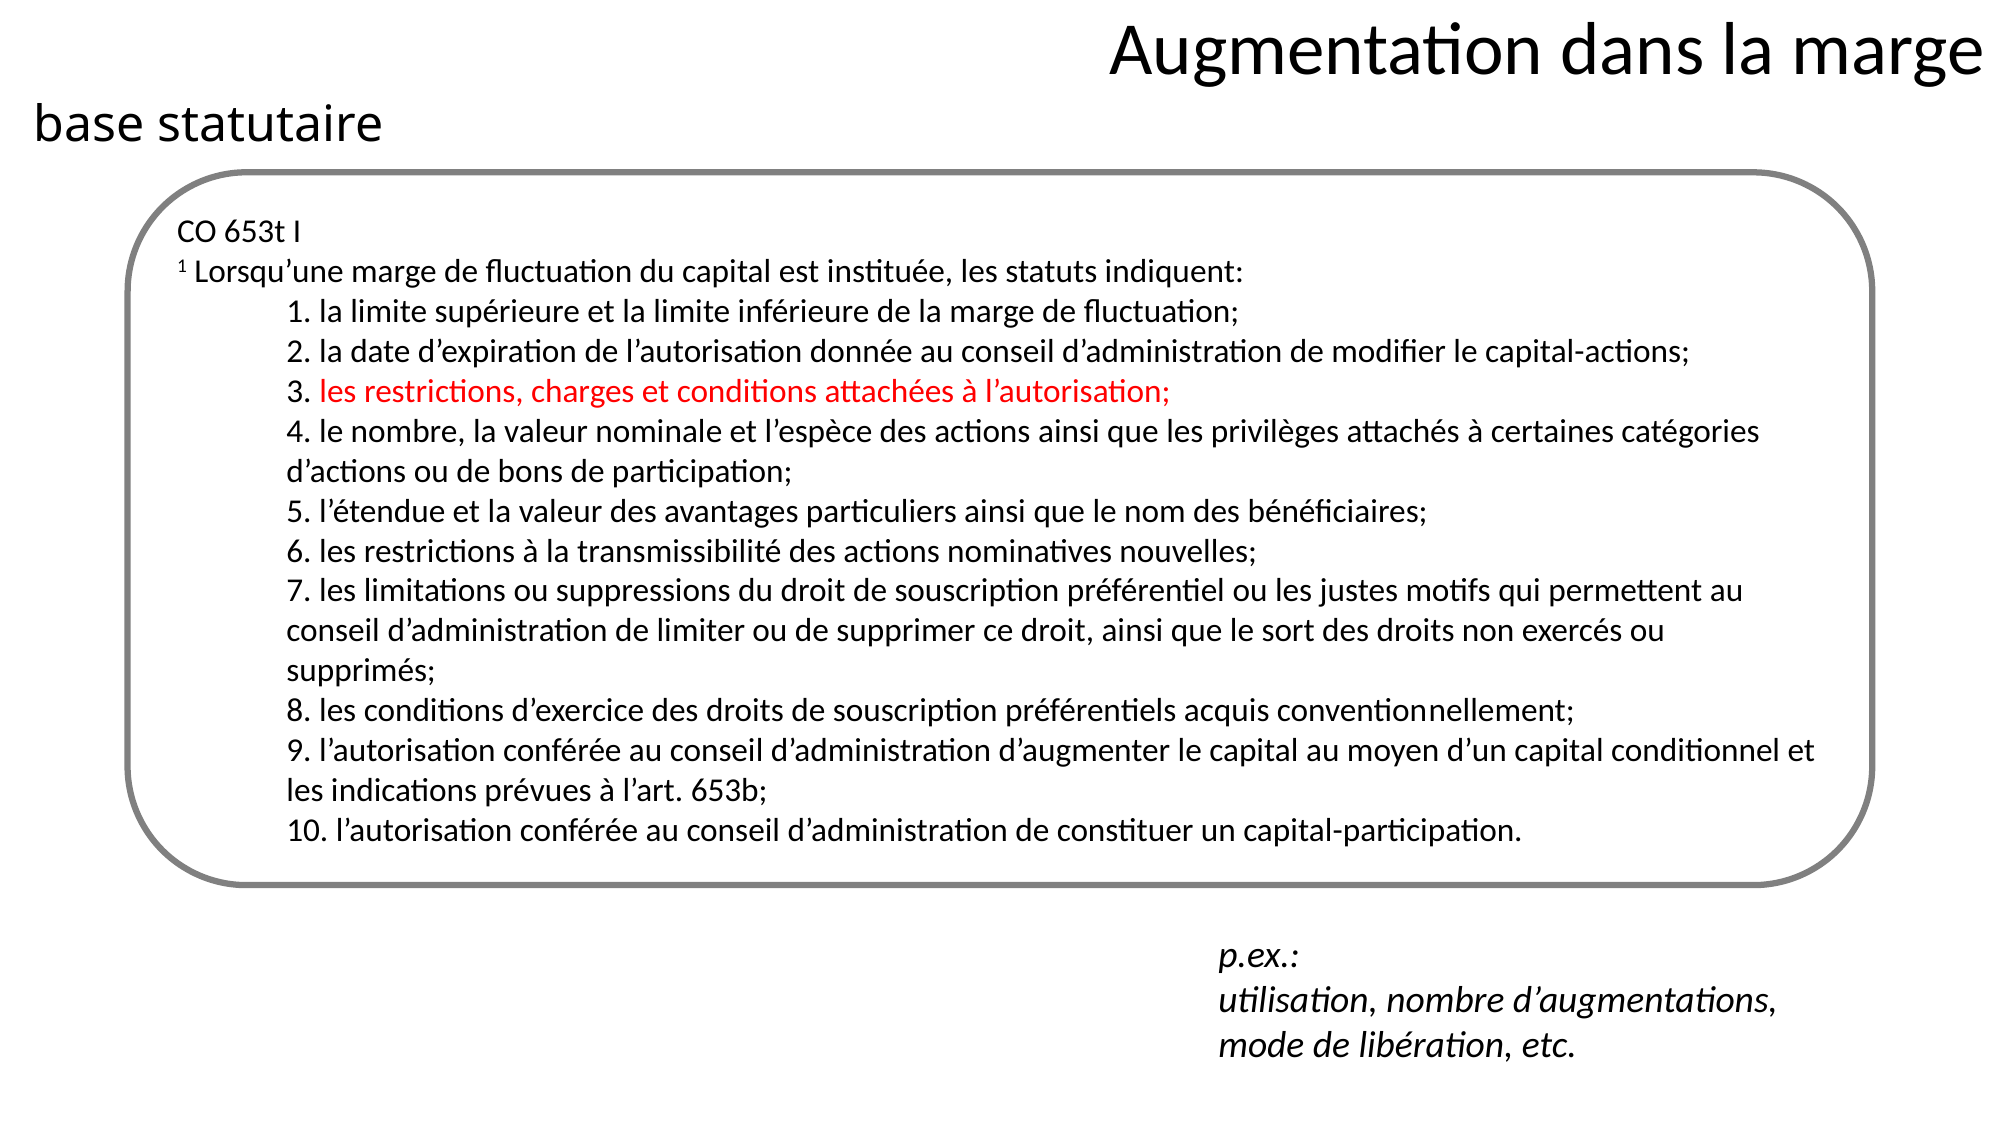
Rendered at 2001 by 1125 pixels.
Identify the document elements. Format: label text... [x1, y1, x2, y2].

text_box base statutaire [18, 91, 1907, 253]
text_box p.ex.: utilisation, nombre d’augmentations, mode de libération, etc. [1203, 922, 1802, 1072]
text_box Augmentation dans la marge [111, 2, 2000, 164]
text_box CO 653t I 1 Lorsqu’une marge de fluctuation du capital est instituée, les statuts indiquent: 1. la limite supérieure et la limite inférieure de la marge de fluctuation; 2. la date d’expiration de l’autorisation donnée au conseil d’administration de modifier le capital-actions; 3. les restrictions, charges et conditions attachées à l’autorisation; 4. le nombre, la valeur nominale et l’espèce des actions ainsi que les privilèges attachés à certaines catégories d’actions ou de bons de participation; 5. l’étendue et la valeur des avantages particuliers ainsi que le nom des bénéficiaires; 6. les restrictions à la transmissibilité des actions nominatives nouvelles; 7. les limitations ou suppressions du droit de souscription préférentiel ou les justes motifs qui permettent au conseil d’administration de limiter ou de supprimer ce droit, ainsi que le sort des droits non exercés ou supprimés; 8. les conditions d’exercice des droits de souscription préférentiels acquis convention­nelle­ment; 9. l’autorisation conférée au conseil d’administration d’augmenter le capital au moyen d’un capital conditionnel et les indications prévues à l’art. 653b; 10. l’autorisation conférée au conseil d’administration de constituer un capital-participation. [126, 253, 1874, 887]
